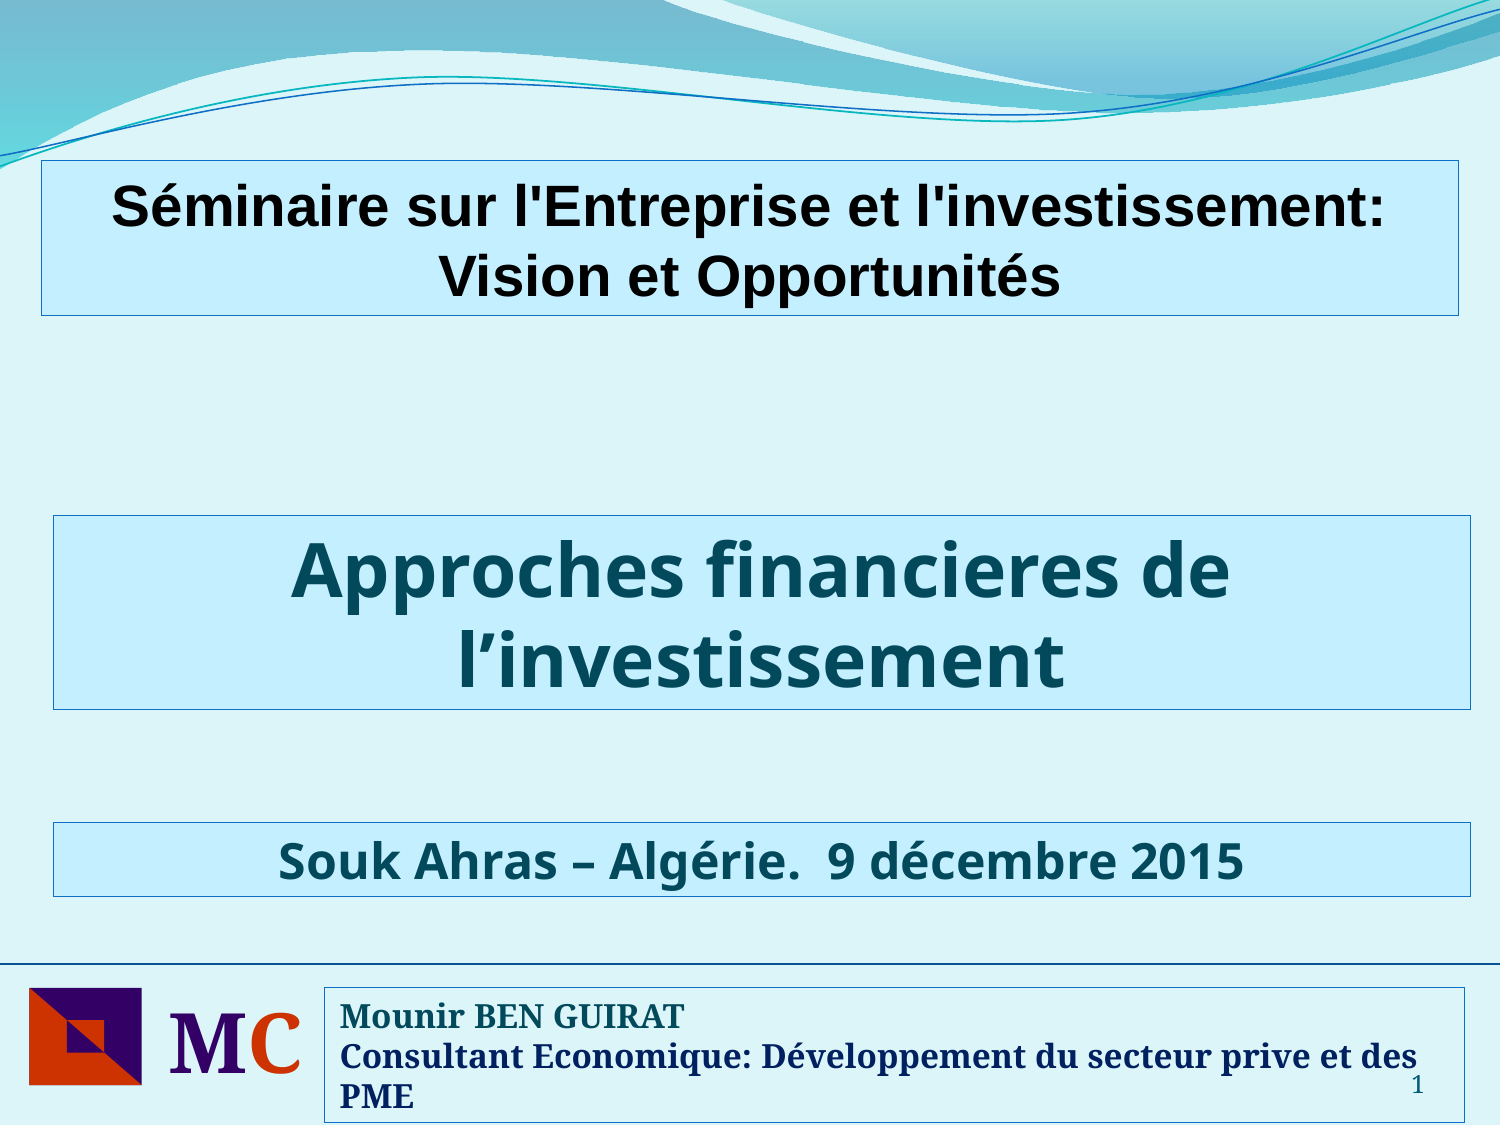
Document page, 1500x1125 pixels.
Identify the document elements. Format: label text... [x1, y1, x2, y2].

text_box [29, 987, 142, 1086]
slide_number 1 [1299, 1042, 1425, 1103]
text_box Souk Ahras – Algérie. 9 décembre 2015 [53, 822, 1471, 897]
text_box Approches financieres de l’investissement [53, 515, 1471, 710]
text_box MC [159, 987, 313, 1083]
text_box Séminaire sur l'Entreprise et l'investissement: Vision et Opportunités [41, 160, 1459, 316]
text_box Mounir BEN GUIRAT Consultant Economique: Développement du secteur prive et des PME [324, 987, 1465, 1123]
